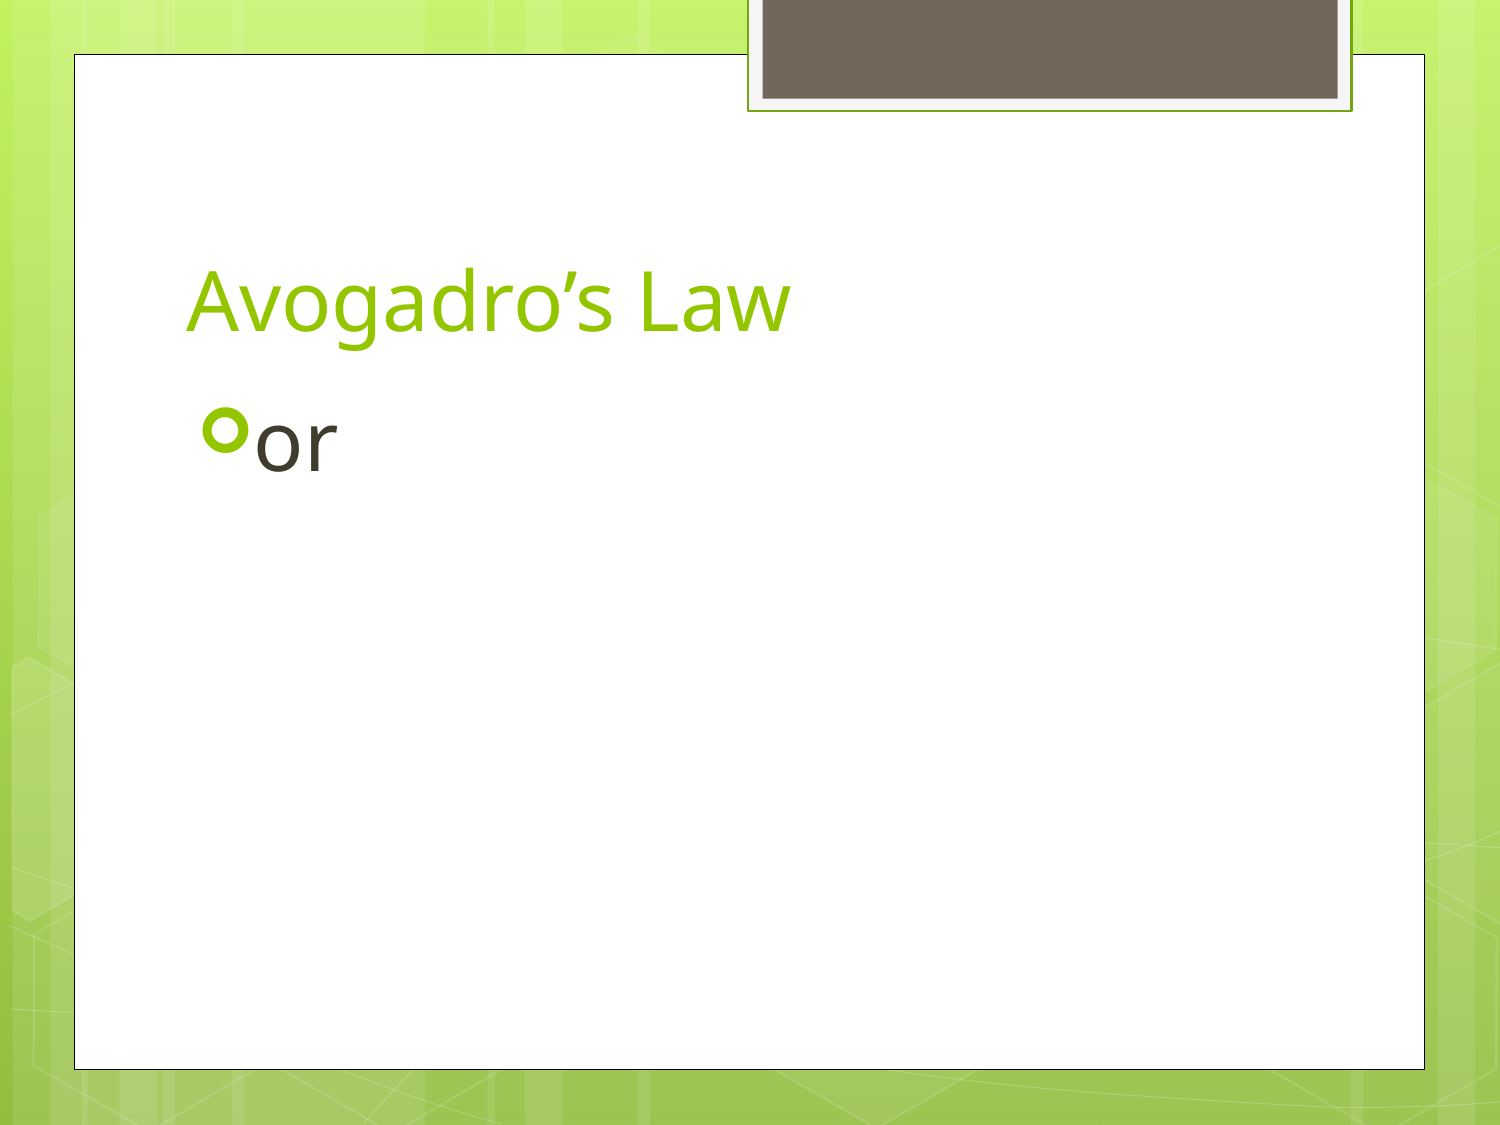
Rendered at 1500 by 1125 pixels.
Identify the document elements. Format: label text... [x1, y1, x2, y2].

title Avogadro’s Law [171, 168, 1324, 357]
